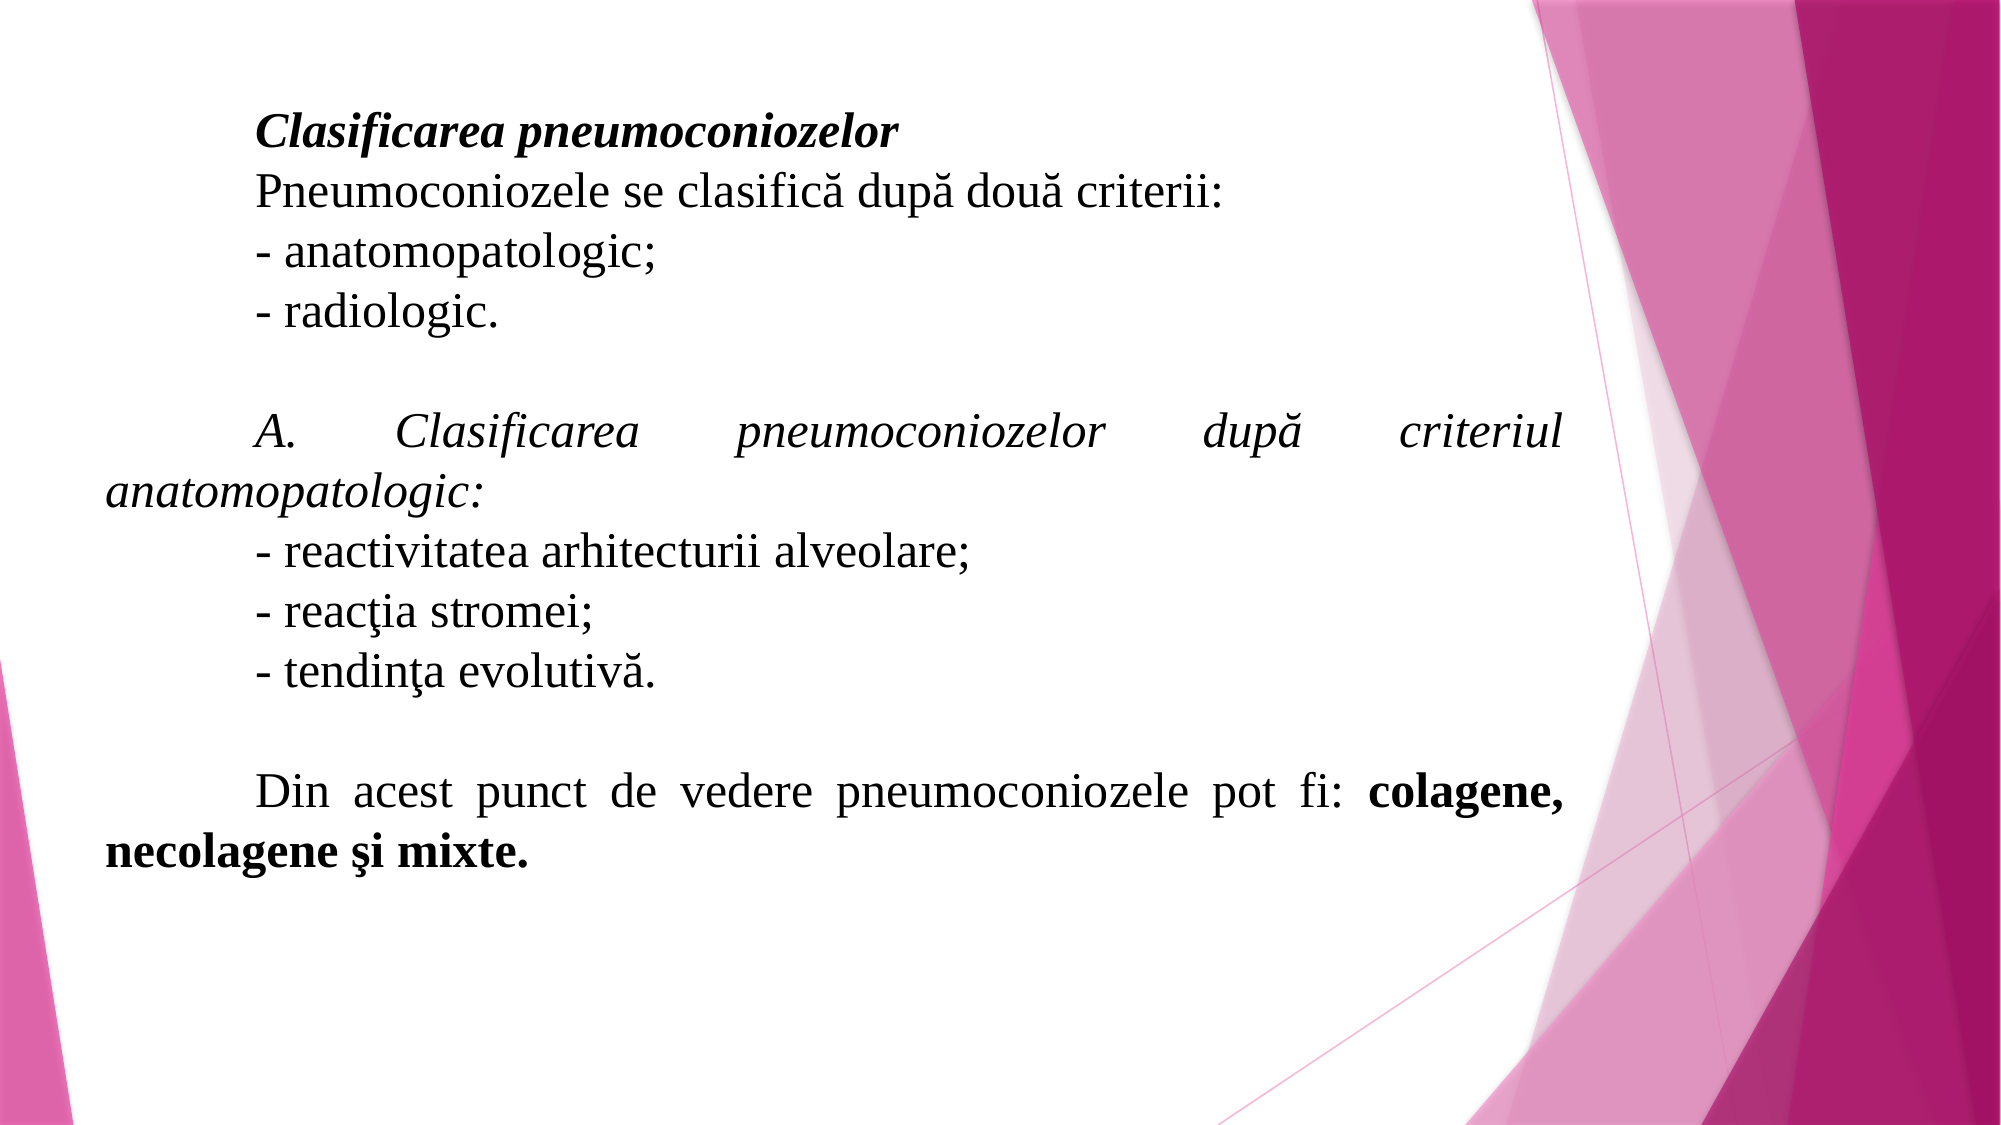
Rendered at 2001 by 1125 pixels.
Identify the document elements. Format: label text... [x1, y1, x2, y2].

text_box Clasificarea pneumoconiozelor Pneumoconiozele se clasifică după două criterii: - anatomopatologic; - radiologic. A. Clasificarea pneumoconiozelor după criteriul anatomopatologic: - reactivitatea arhitecturii alveolare; - reacţia stromei; - tendinţa evolutivă. Din acest punct de vedere pneumoconiozele pot fi: colagene, necolagene şi mixte. [90, 89, 1579, 945]
